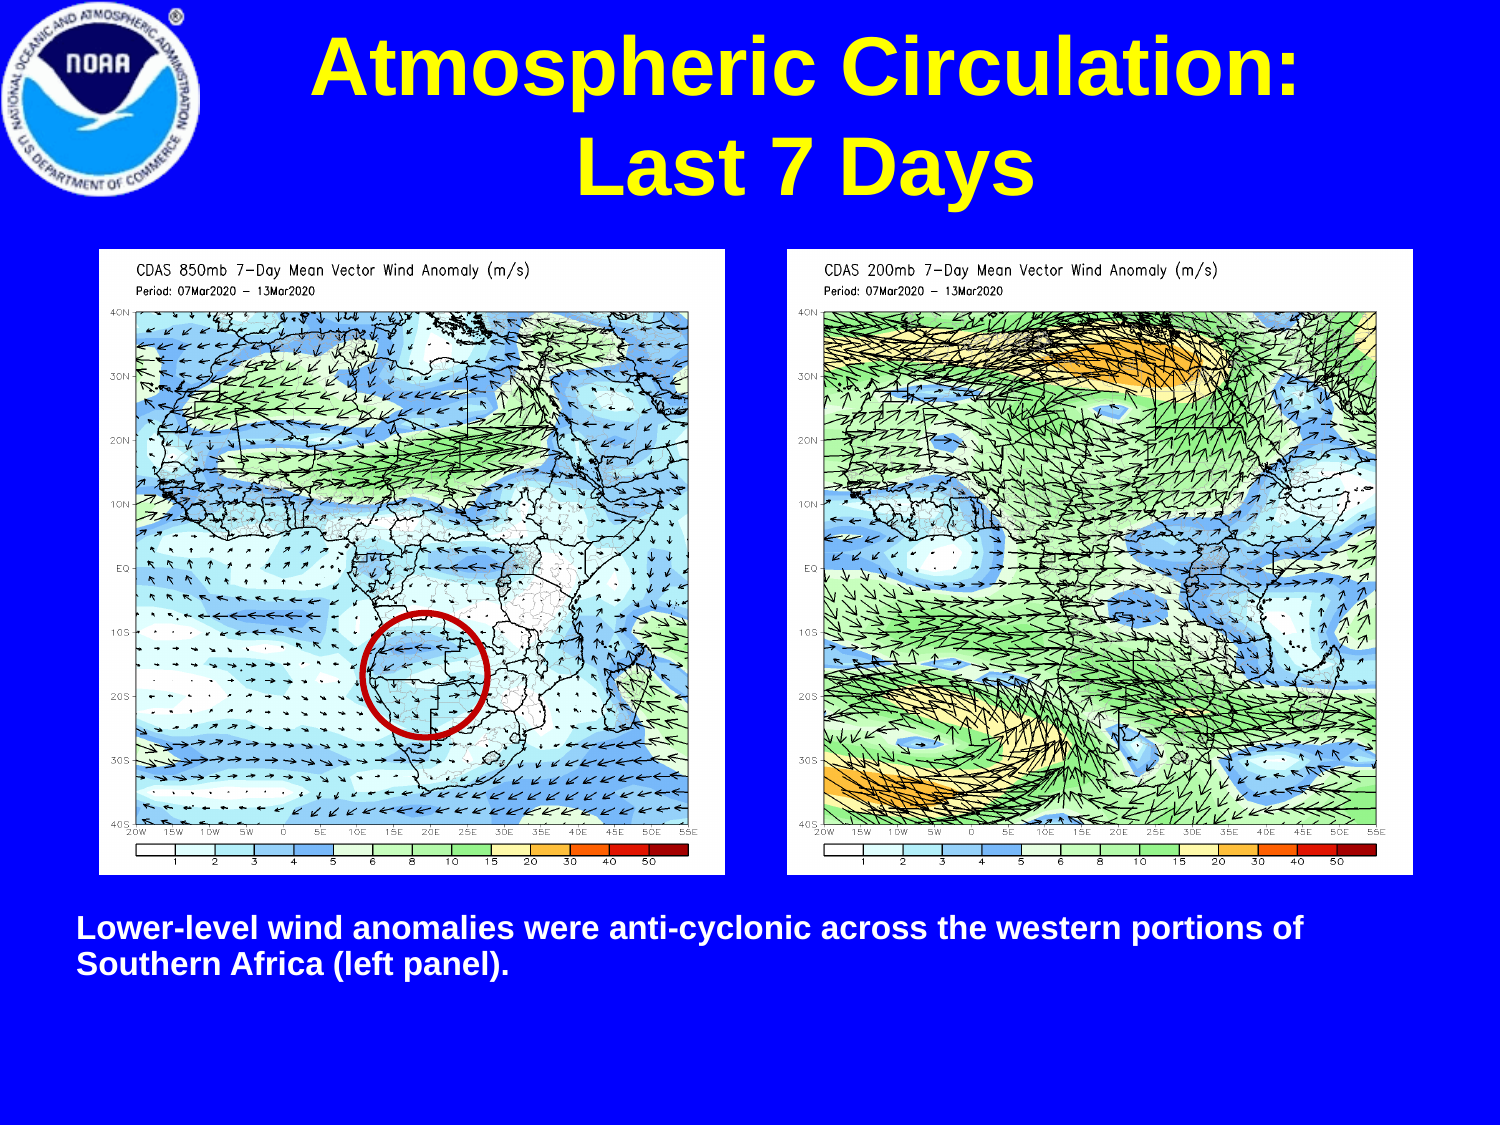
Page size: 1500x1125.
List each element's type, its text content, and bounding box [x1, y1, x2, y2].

picture [99, 249, 726, 876]
picture [0, 0, 200, 200]
text_box Lower-level wind anomalies were anti-cyclonic across the western portions of Southern Africa (left panel). [61, 903, 1437, 990]
picture [787, 249, 1414, 876]
title Atmospheric Circulation: Last 7 Days [174, 37, 1438, 188]
